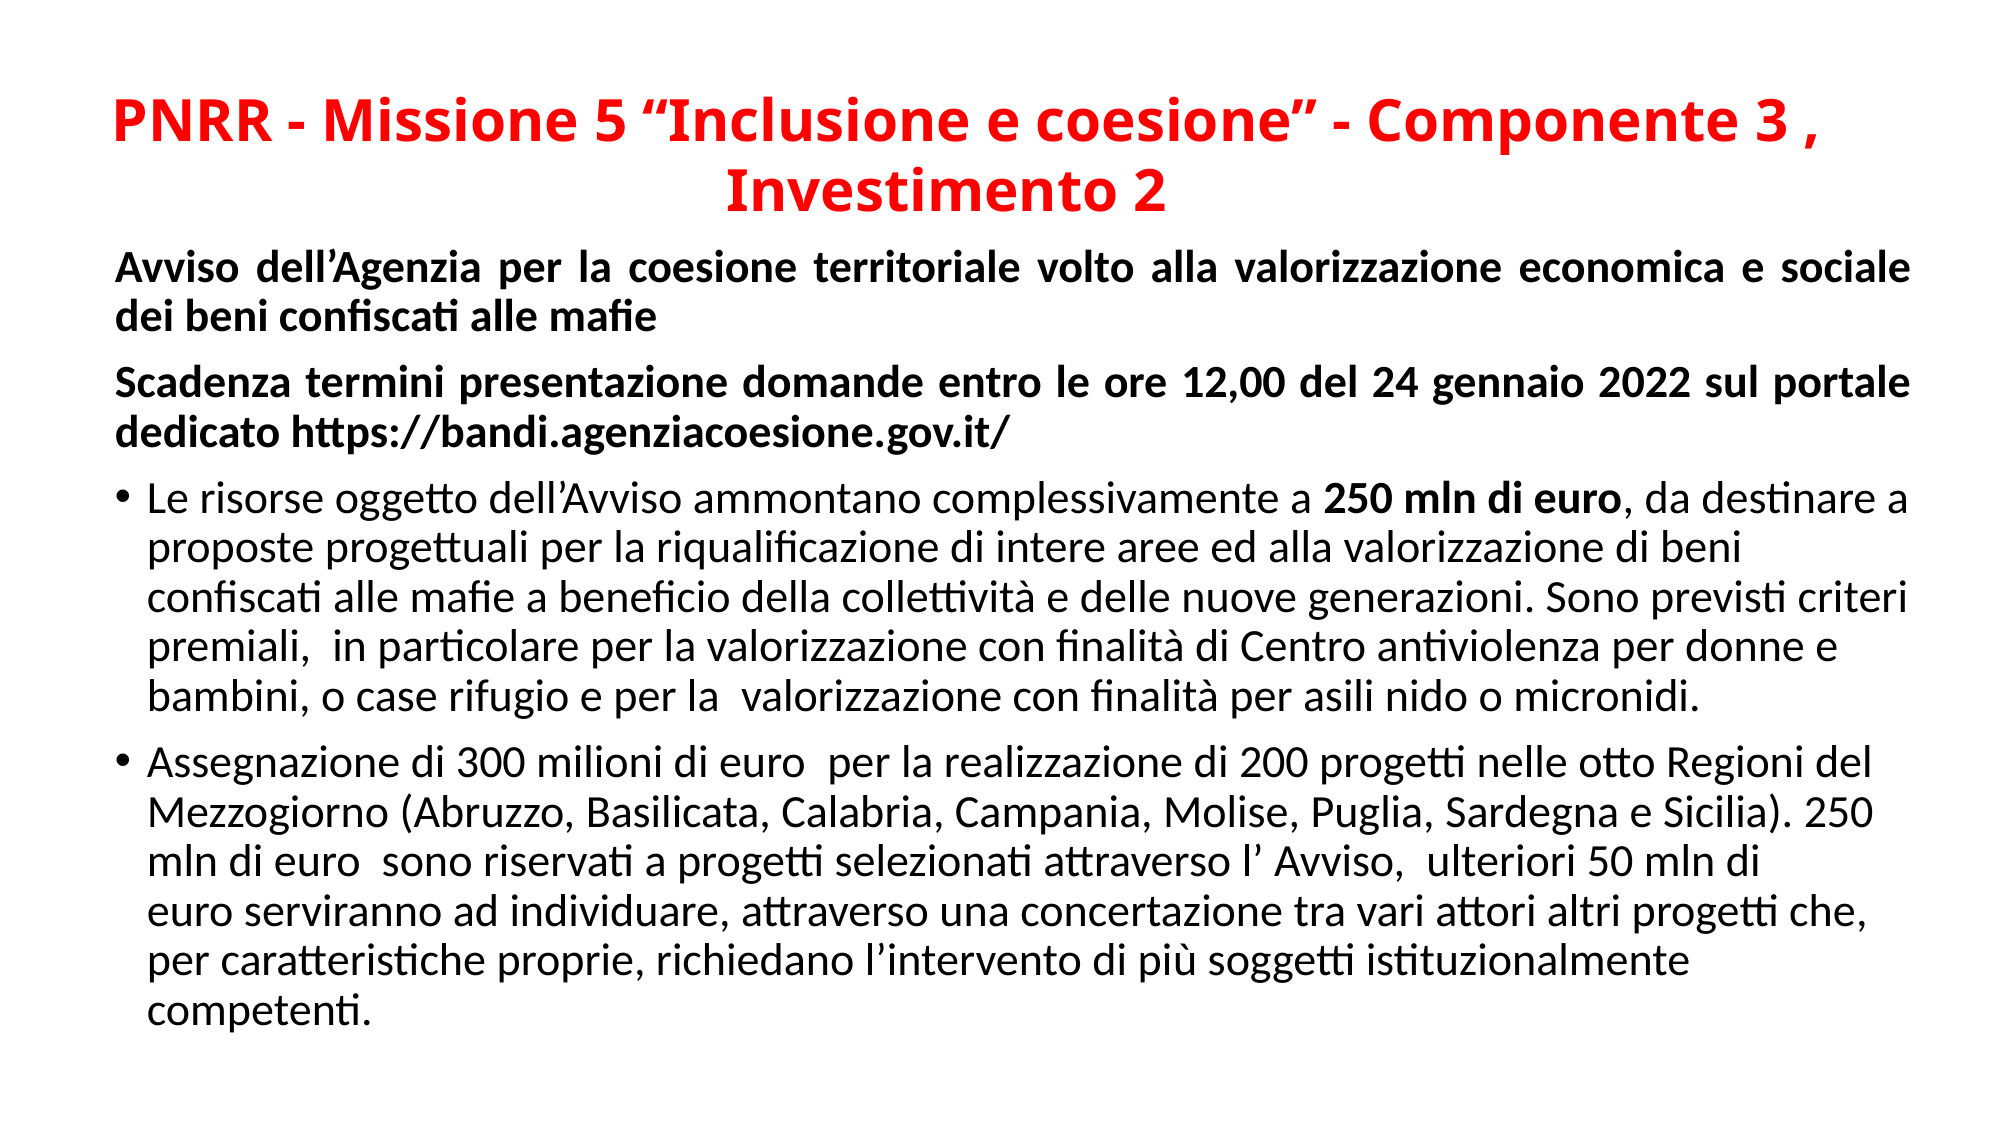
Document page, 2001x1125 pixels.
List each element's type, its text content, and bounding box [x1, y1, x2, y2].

list Avviso dell’Agenzia per la coesione territoriale volto alla valorizzazione economica e sociale dei beni confiscati alle mafie Scadenza termini presentazione domande entro le ore 12,00 del 24 gennaio 2022 sul portale dedicato https://bandi.agenziacoesione.gov.it/ Le risorse oggetto dell’Avviso ammontano complessivamente a 250 mln di euro, da destinare a proposte progettuali per la riqualificazione di intere aree ed alla valorizzazione di beni confiscati alle mafie a beneficio della collettività e delle nuove generazioni. Sono previsti criteri premiali, in particolare per la valorizzazione con finalità di Centro antiviolenza per donne e bambini, o case rifugio e per la valorizzazione con finalità per asili nido o micronidi. Assegnazione di 300 milioni di euro per la realizzazione di 200 progetti nelle otto Regioni del Mezzogiorno (Abruzzo, Basilicata, Calabria, Campania, Molise, Puglia, Sardegna e Sicilia). 250 mln di euro sono riservati a progetti selezionati attraverso l’ Avviso, ulteriori 50 mln di euro serviranno ad individuare, attraverso una concertazione tra vari attori altri progetti che, per caratteristiche proprie, richiedano l’intervento di più soggetti istituzionalmente competenti. [99, 235, 1928, 1047]
title PNRR - Missione 5 “Inclusione e coesione” - Componente 3 , Investimento 2 [50, 59, 1859, 236]
